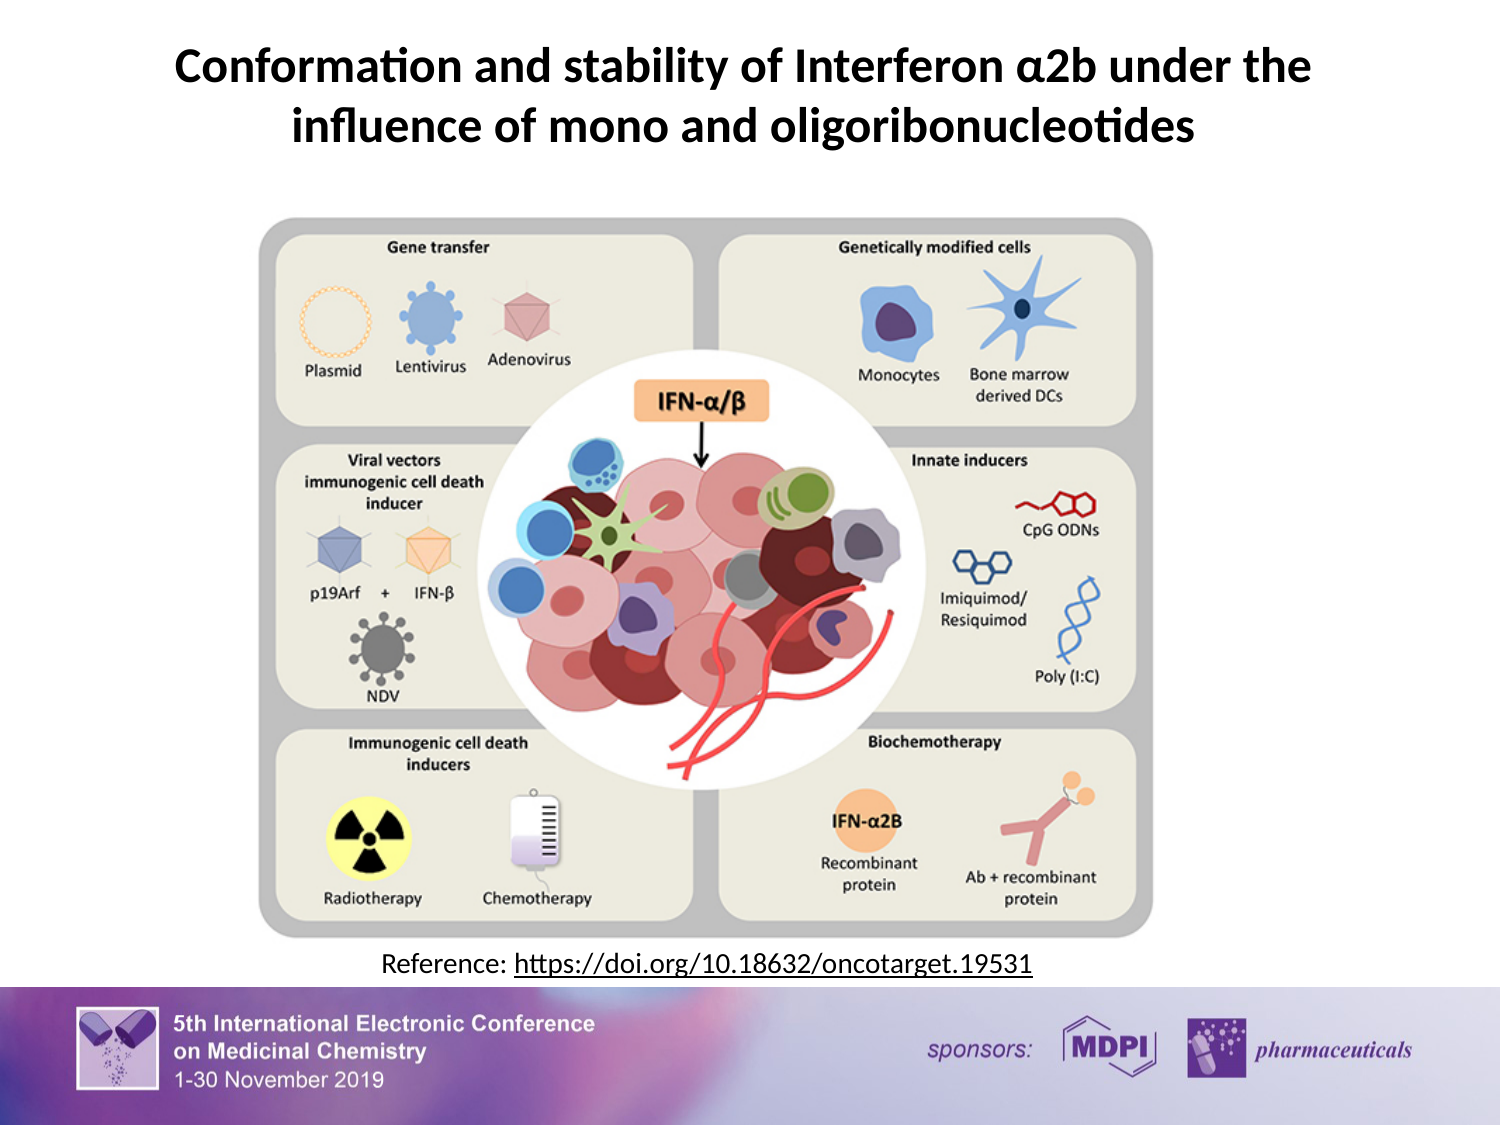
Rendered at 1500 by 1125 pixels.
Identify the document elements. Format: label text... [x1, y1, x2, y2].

picture [0, 987, 1500, 1125]
text_box Conformation and stability of Interferon α2b under the influence of mono and oligoribonucleotides [62, 24, 1425, 280]
picture [249, 212, 1163, 946]
text_box Reference: https://doi.org/10.18632/oncotarget.19531 [366, 955, 1048, 986]
